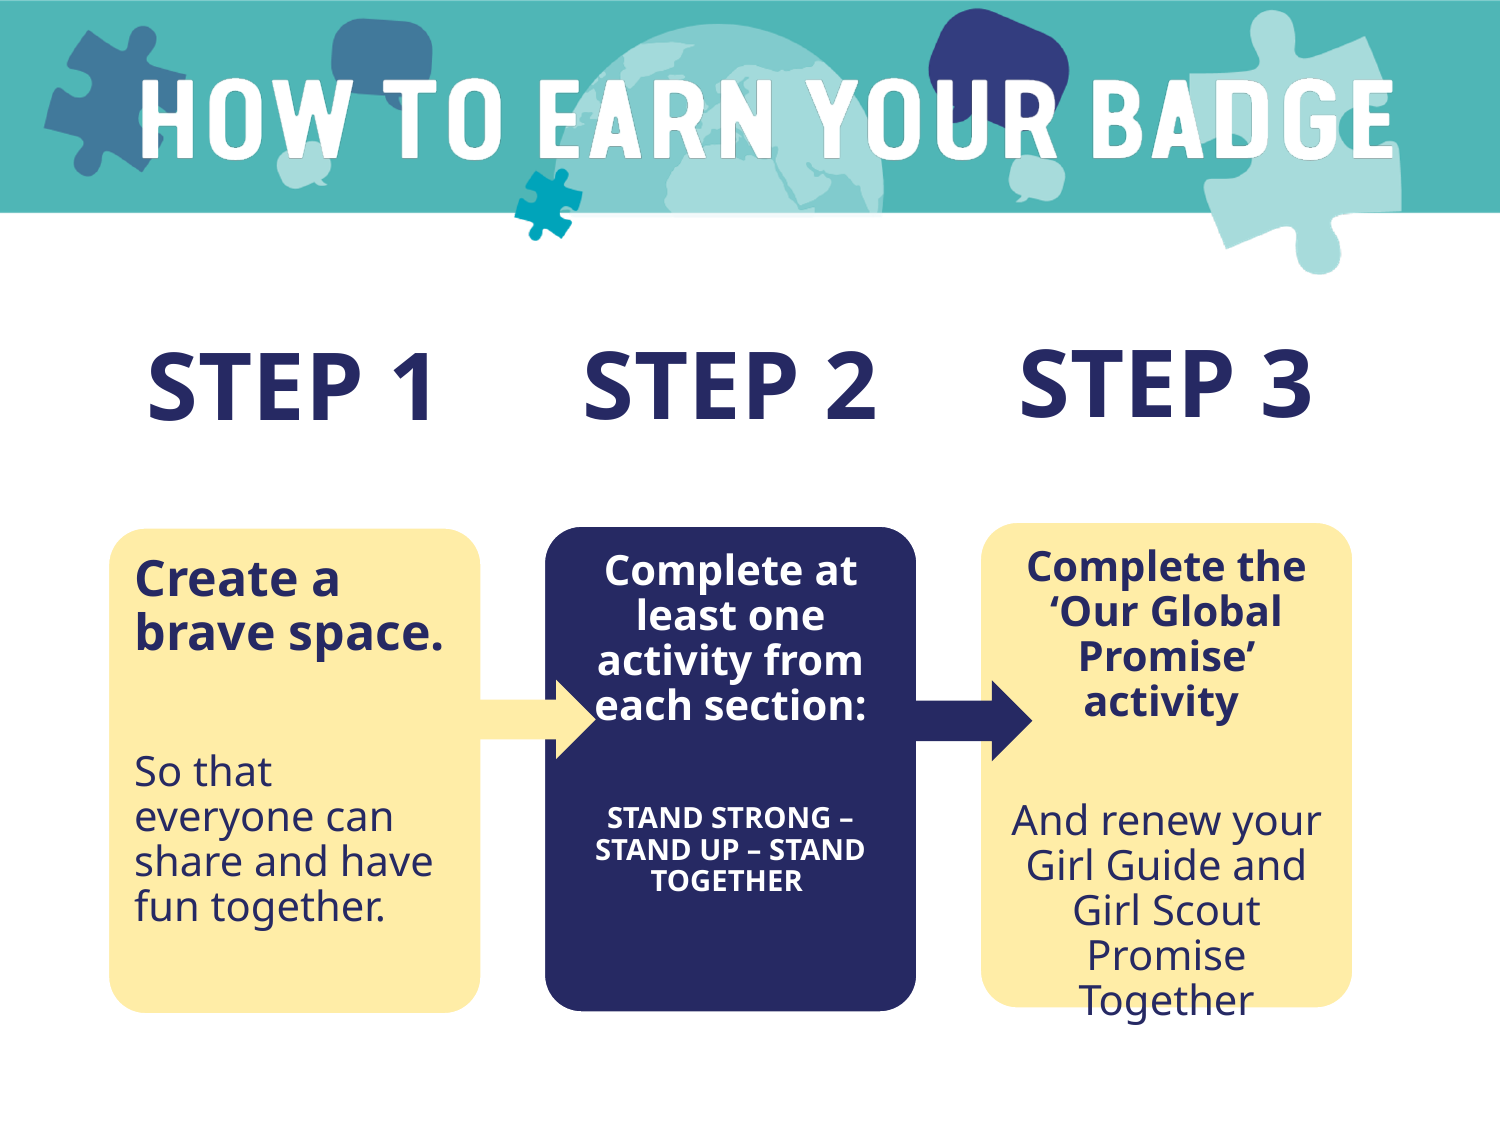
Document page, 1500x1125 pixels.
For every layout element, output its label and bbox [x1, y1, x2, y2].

picture [0, 0, 1500, 409]
text_box [108, 299, 1354, 1015]
